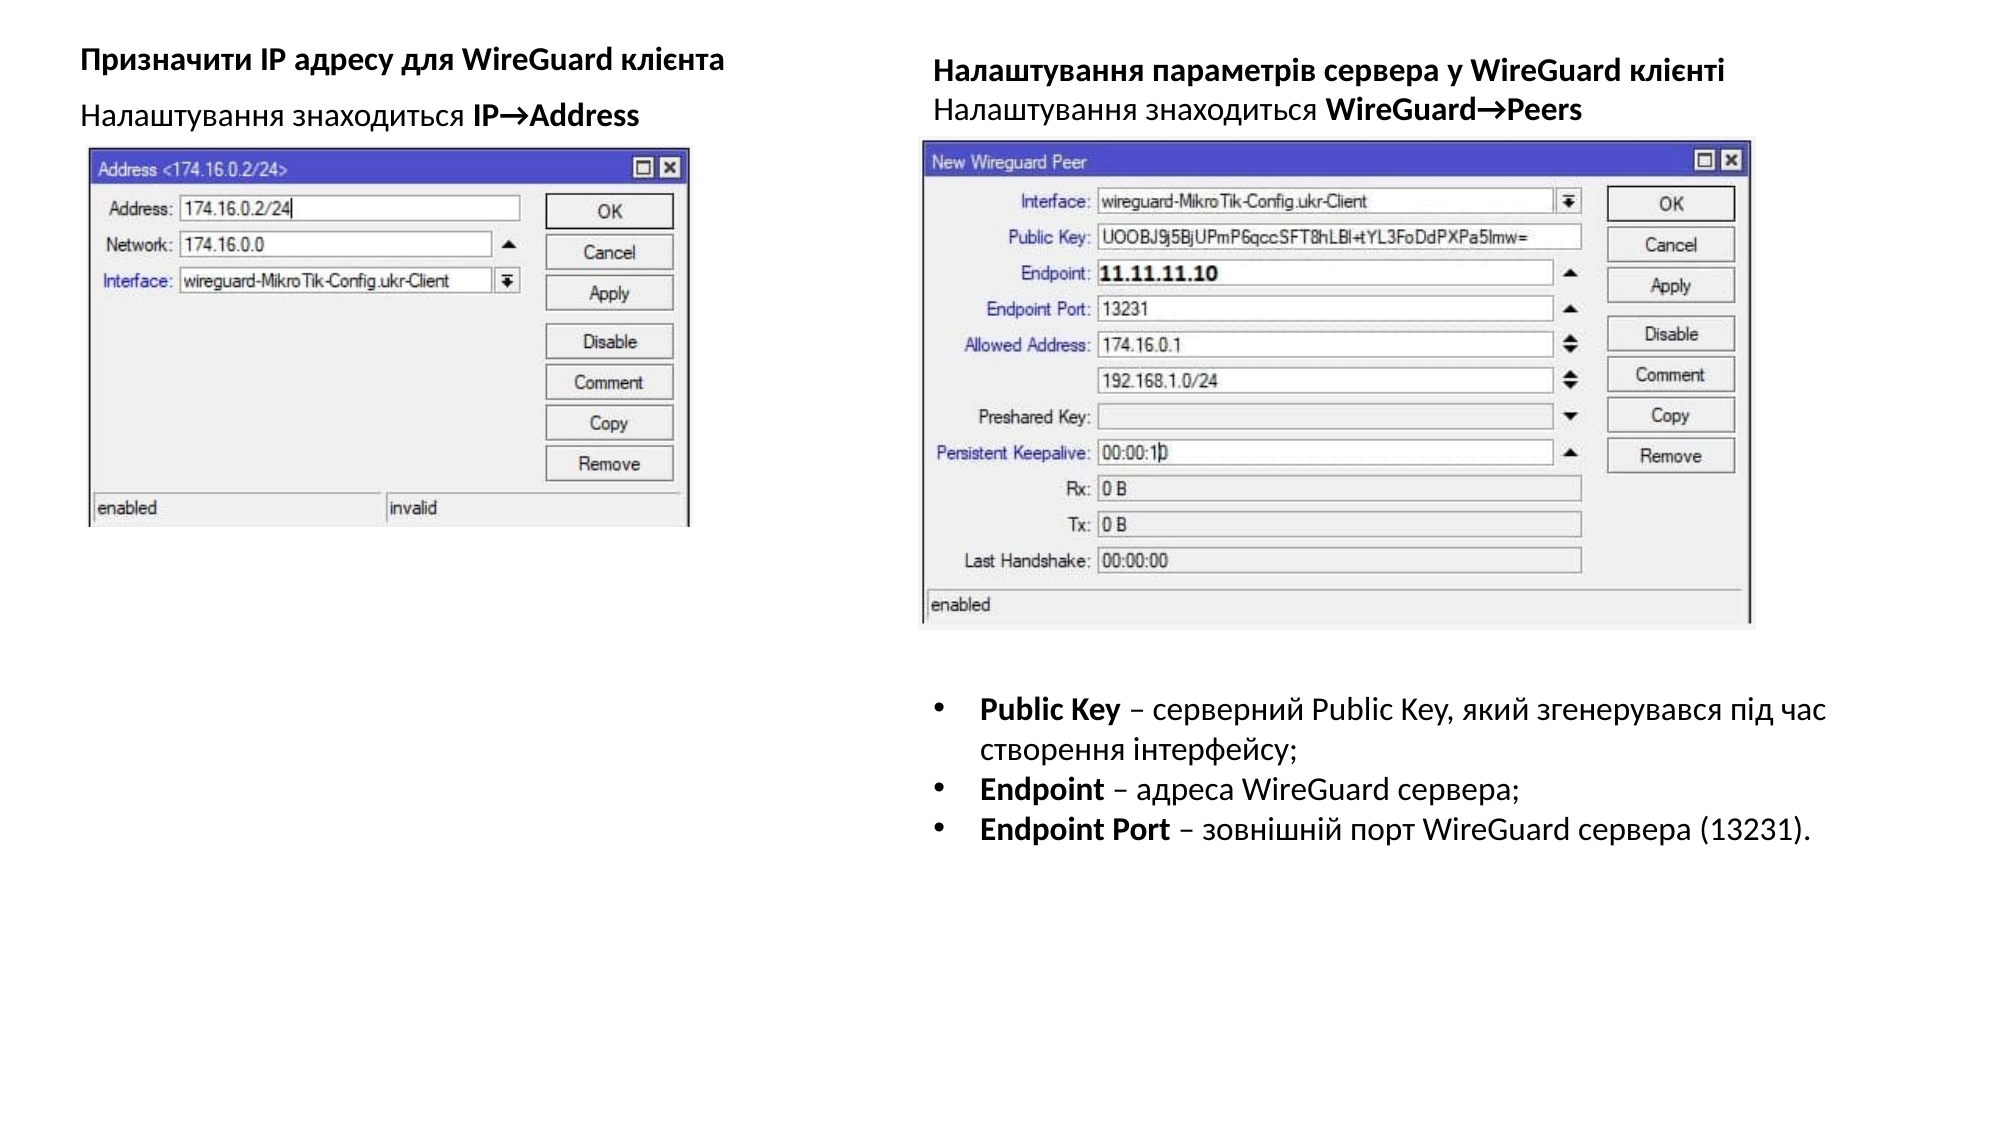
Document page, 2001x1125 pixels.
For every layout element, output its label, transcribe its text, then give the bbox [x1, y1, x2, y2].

picture [918, 136, 1756, 631]
picture [86, 145, 693, 527]
text_box Public Key – серверний Public Key, який згенерувався під час створення інтерфейсу; Endpoint – адреса WireGuard сервера; Endpoint Port – зовнішній порт WireGuard сервера (13231). [918, 680, 1919, 855]
text_box Налаштування параметрів сервера у WireGuard клієнті Налаштування знаходиться WireGuard→Peers [918, 40, 1919, 135]
list Призначити IP адресу для WireGuard клієнта Налаштування знаходиться IP→Address [65, 34, 1965, 1067]
